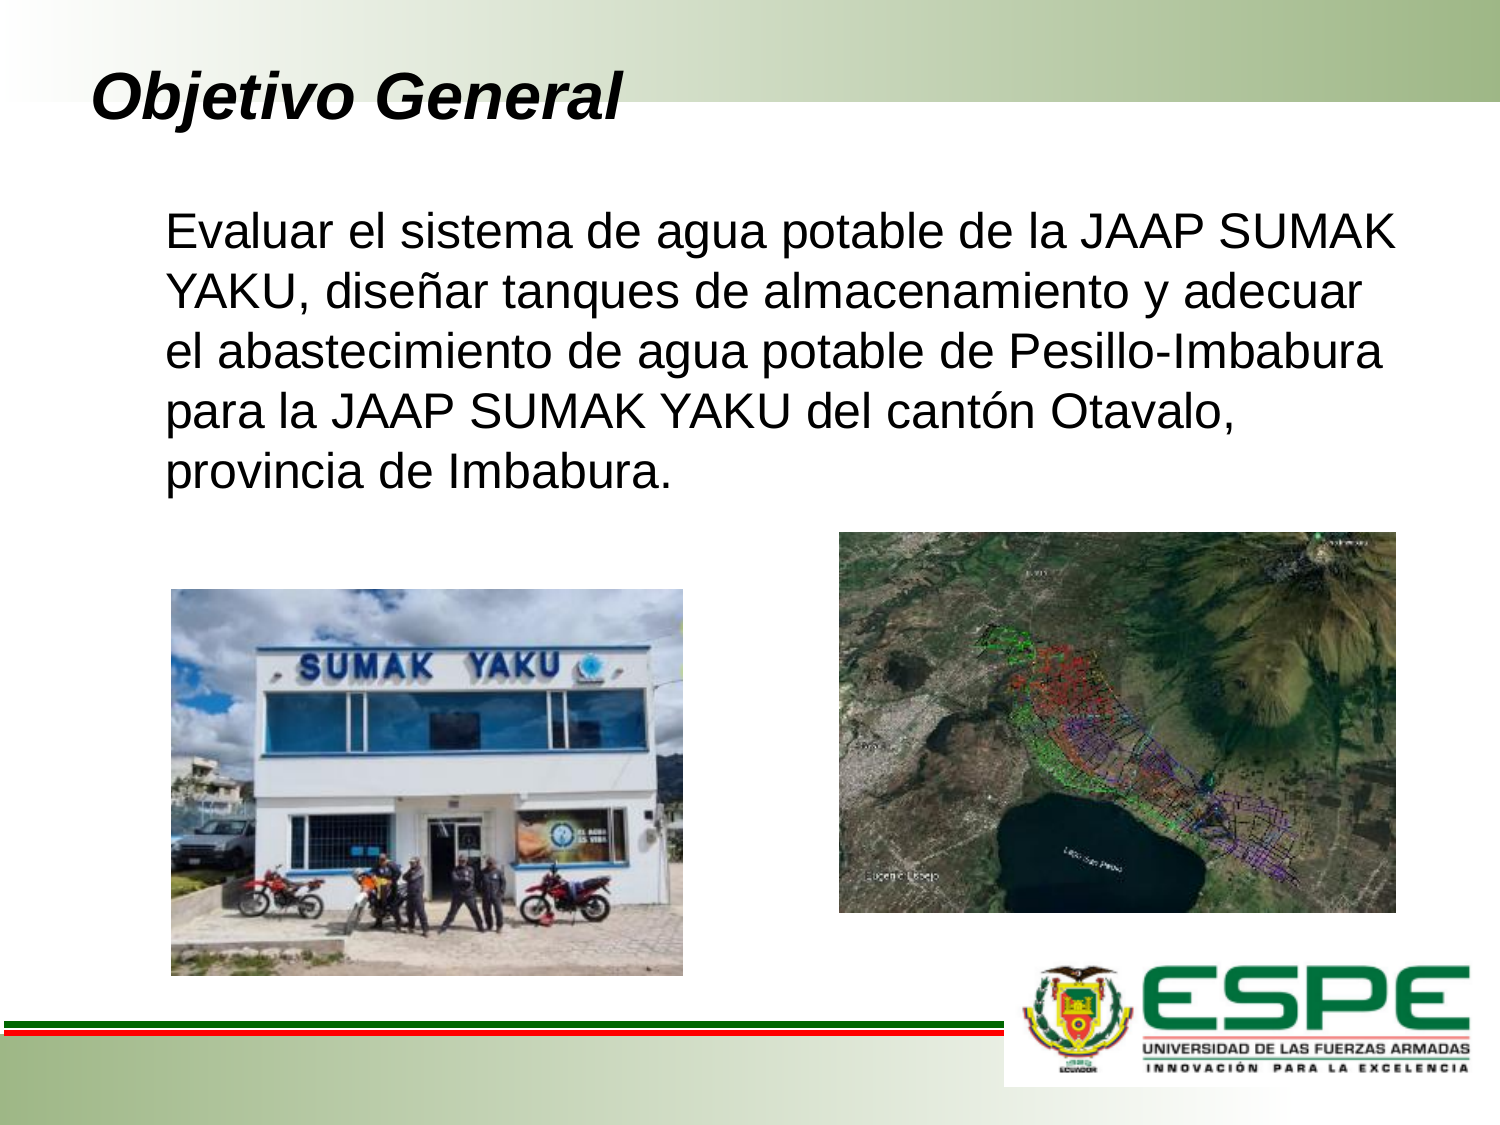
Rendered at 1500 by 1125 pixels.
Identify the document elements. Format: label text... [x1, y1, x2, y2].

list Evaluar el sistema de agua potable de la JAAP SUMAK YAKU, diseñar tanques de almacenamiento y adecuar el abastecimiento de agua potable de Pesillo-Imbabura para la JAAP SUMAK YAKU del cantón Otavalo, provincia de Imbabura. [75, 191, 1425, 934]
picture [171, 589, 683, 976]
picture [1004, 953, 1479, 1087]
picture [839, 532, 1396, 913]
title Objetivo General [75, 45, 1425, 191]
